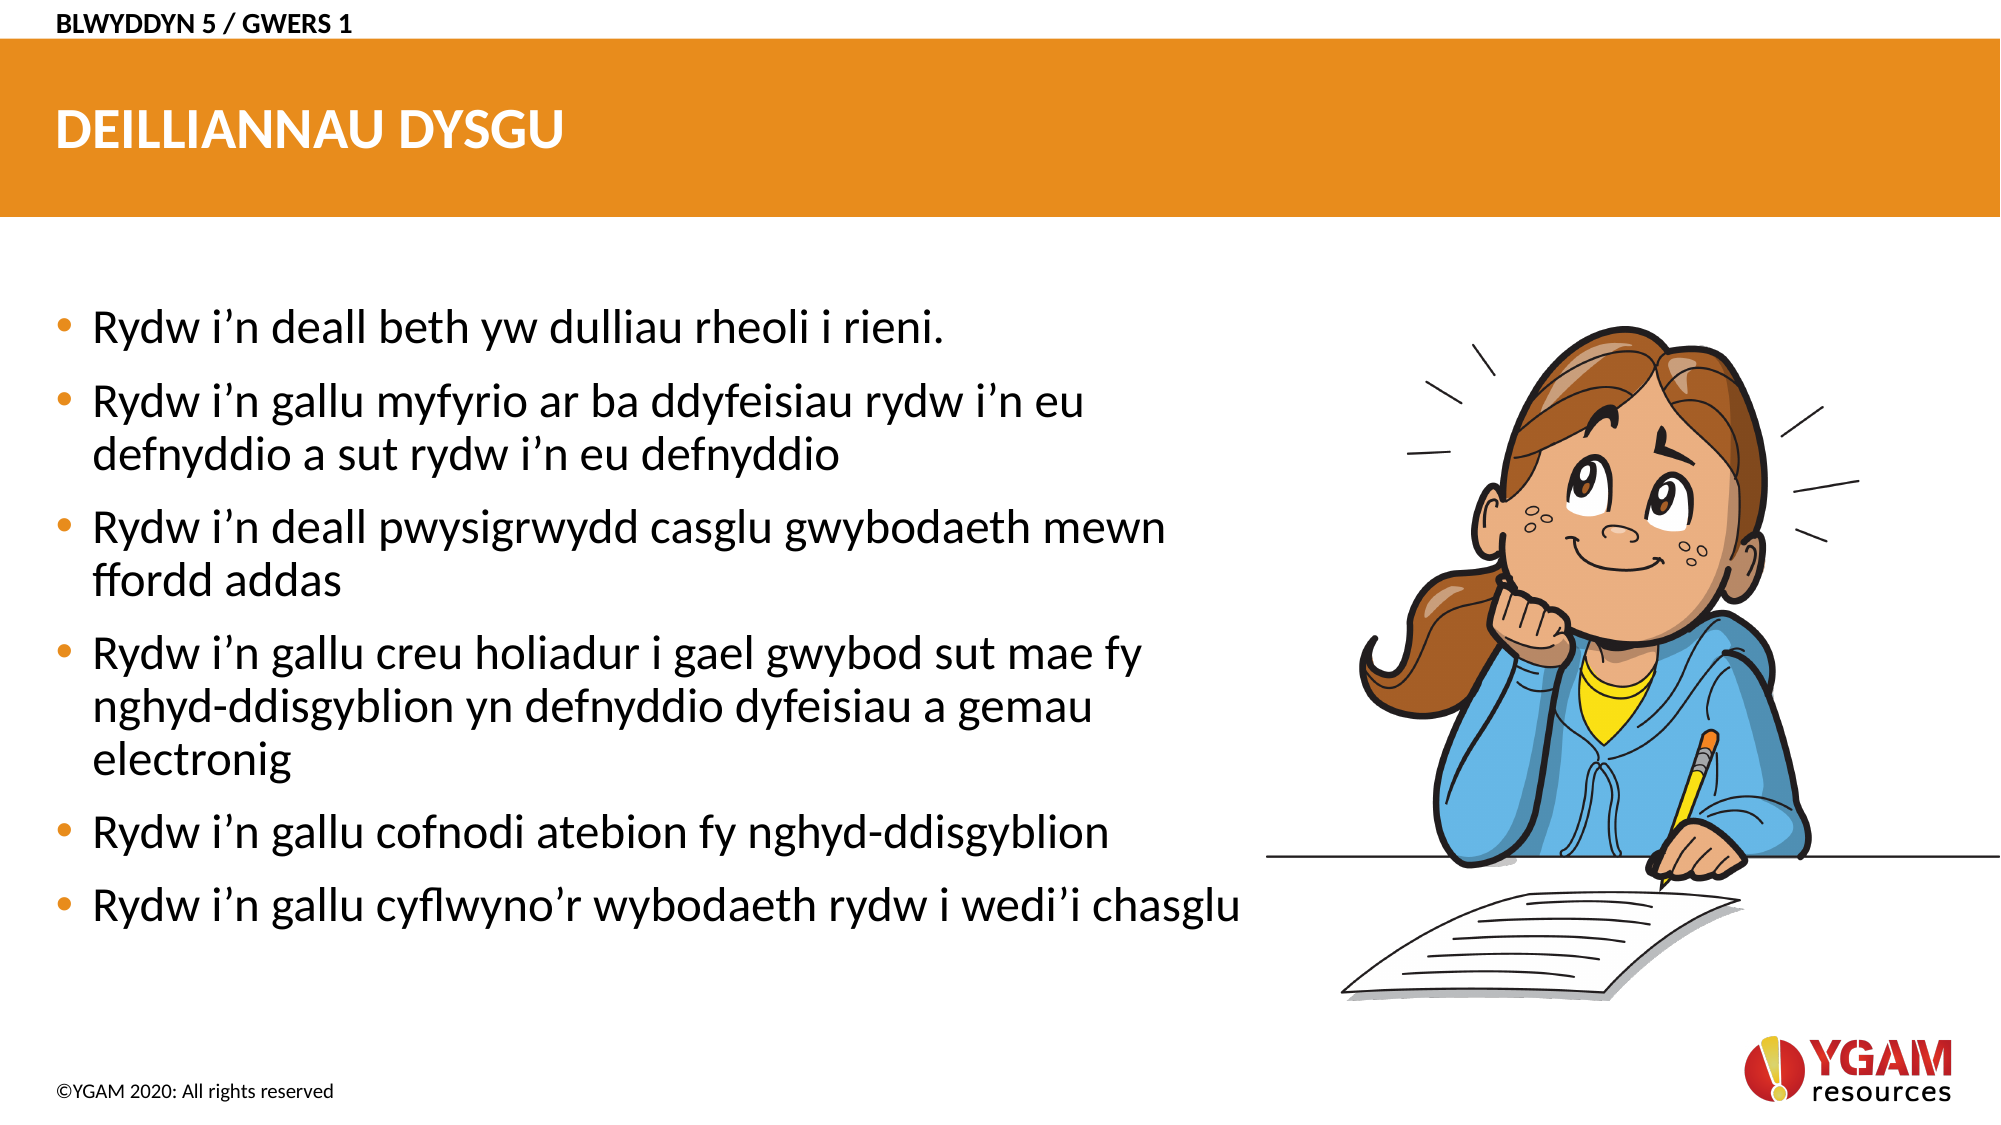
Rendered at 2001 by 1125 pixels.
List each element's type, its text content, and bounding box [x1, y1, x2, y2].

list BLWYDDYN 5 / GWERS 1 [40, 0, 920, 57]
list Rydw i’n deall beth yw dulliau rheoli i rieni. Rydw i’n gallu myfyrio ar ba ddyfeisiau rydw i’n eu defnyddio a sut rydw i’n eu defnyddio Rydw i’n deall pwysigrwydd casglu gwybodaeth mewn ffordd addas Rydw i’n gallu creu holiadur i gael gwybod sut mae fy nghyd-ddisgyblion yn defnyddio dyfeisiau a gemau electronig Rydw i’n gallu cofnodi atebion fy nghyd-ddisgyblion Rydw i’n gallu cyflwyno’r wybodaeth rydw i wedi’i chasglu [40, 293, 1266, 949]
picture [1739, 1033, 1956, 1108]
picture [1265, 326, 2000, 1001]
title DEILLIANNAU DYSGU [40, 40, 1956, 219]
